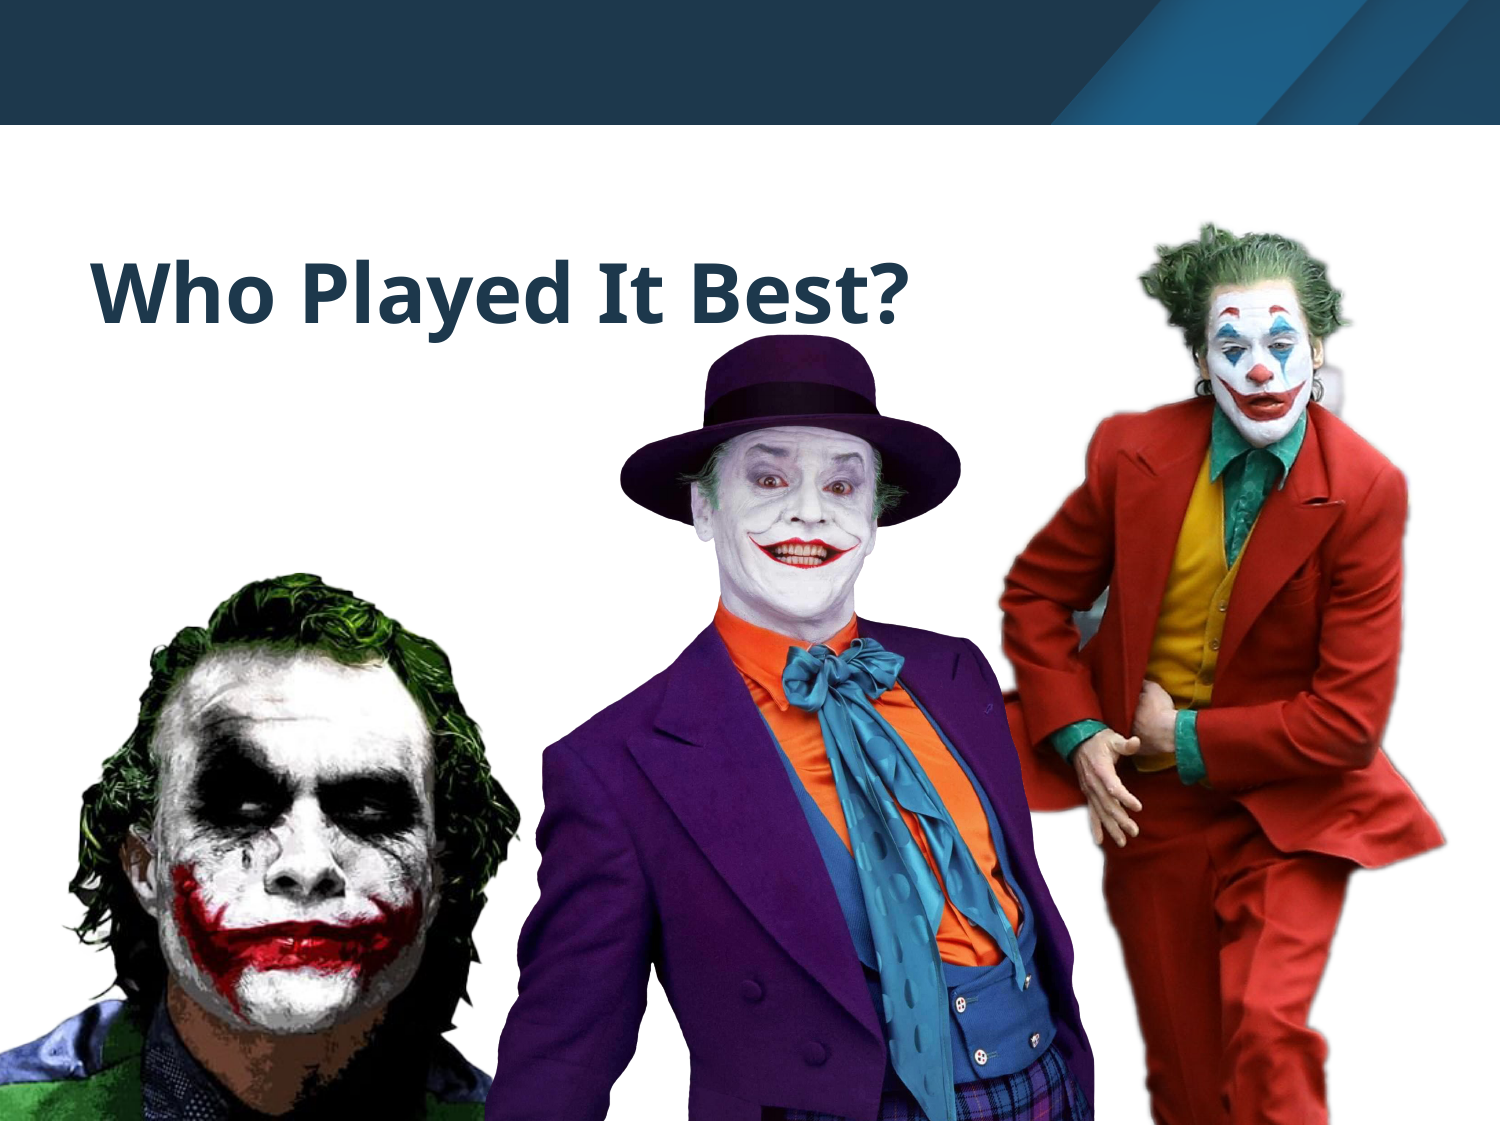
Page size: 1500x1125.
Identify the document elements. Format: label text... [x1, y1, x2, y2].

picture [0, 0, 1500, 125]
picture [0, 183, 1500, 1125]
title Who Played It Best? [75, 196, 511, 384]
